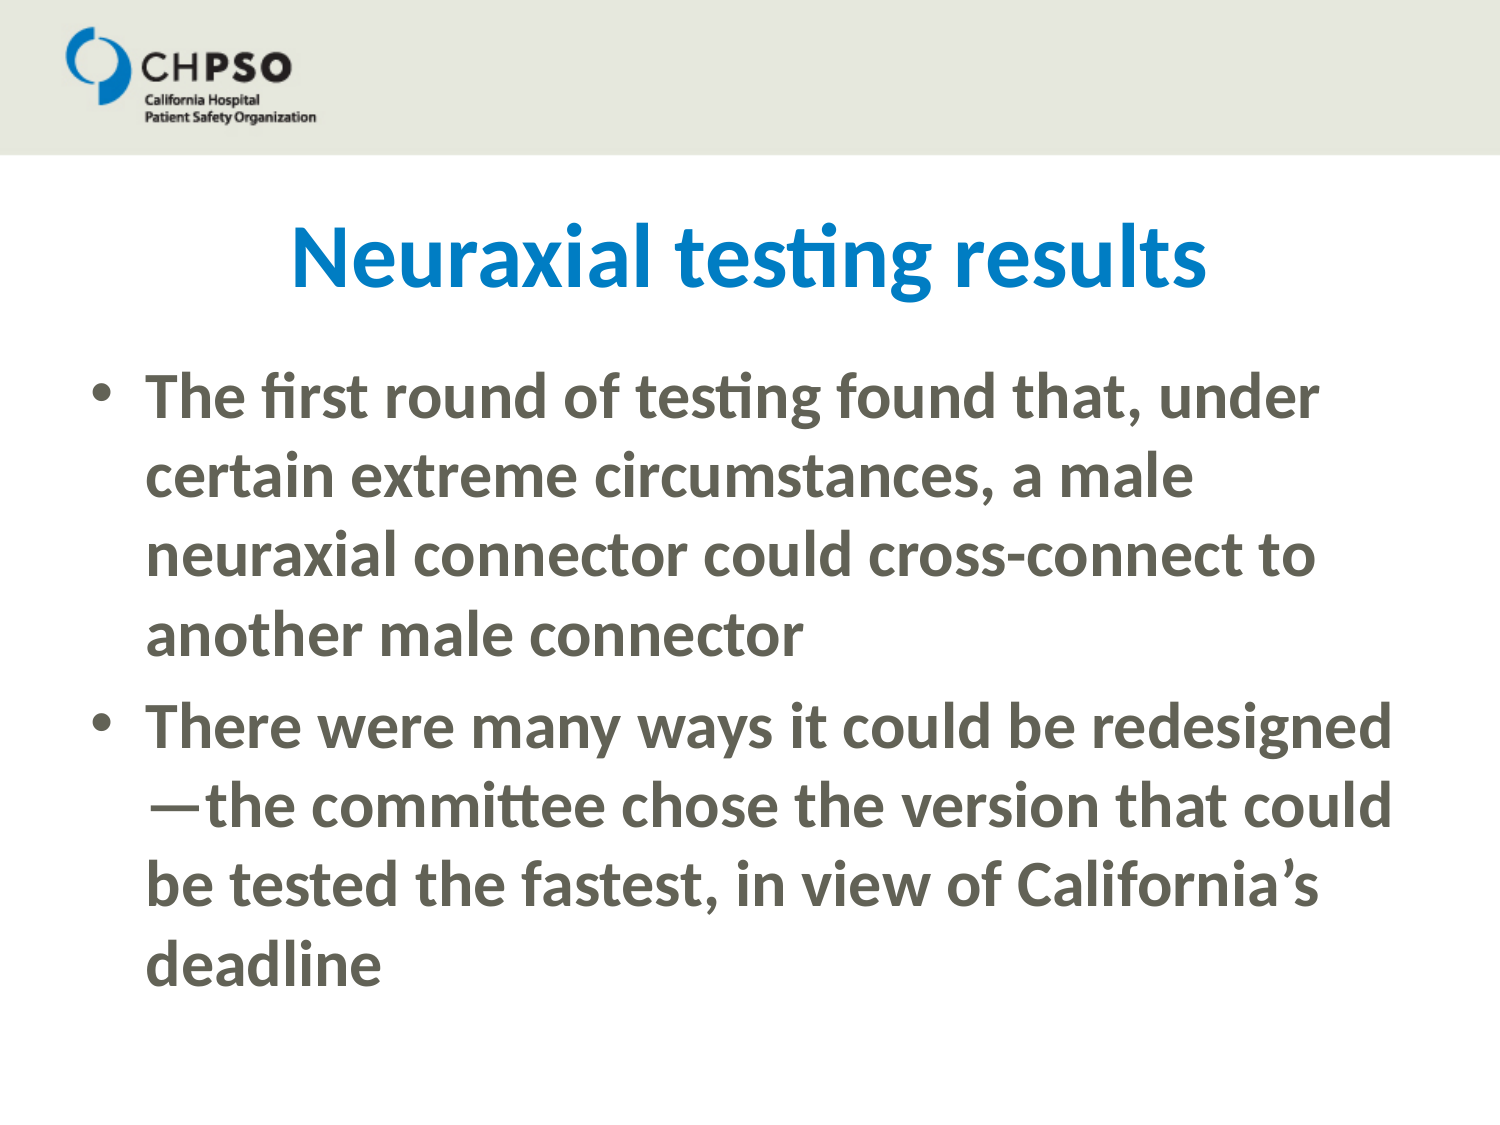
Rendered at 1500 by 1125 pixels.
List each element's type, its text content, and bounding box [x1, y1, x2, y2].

picture [0, 0, 1500, 1125]
title Neuraxial testing results [75, 157, 1425, 345]
list The first round of testing found that, under certain extreme circumstances, a male neuraxial connector could cross-connect to another male connector There were many ways it could be redesigned—the committee chose the version that could be tested the fastest, in view of California’s deadline [75, 345, 1425, 1013]
